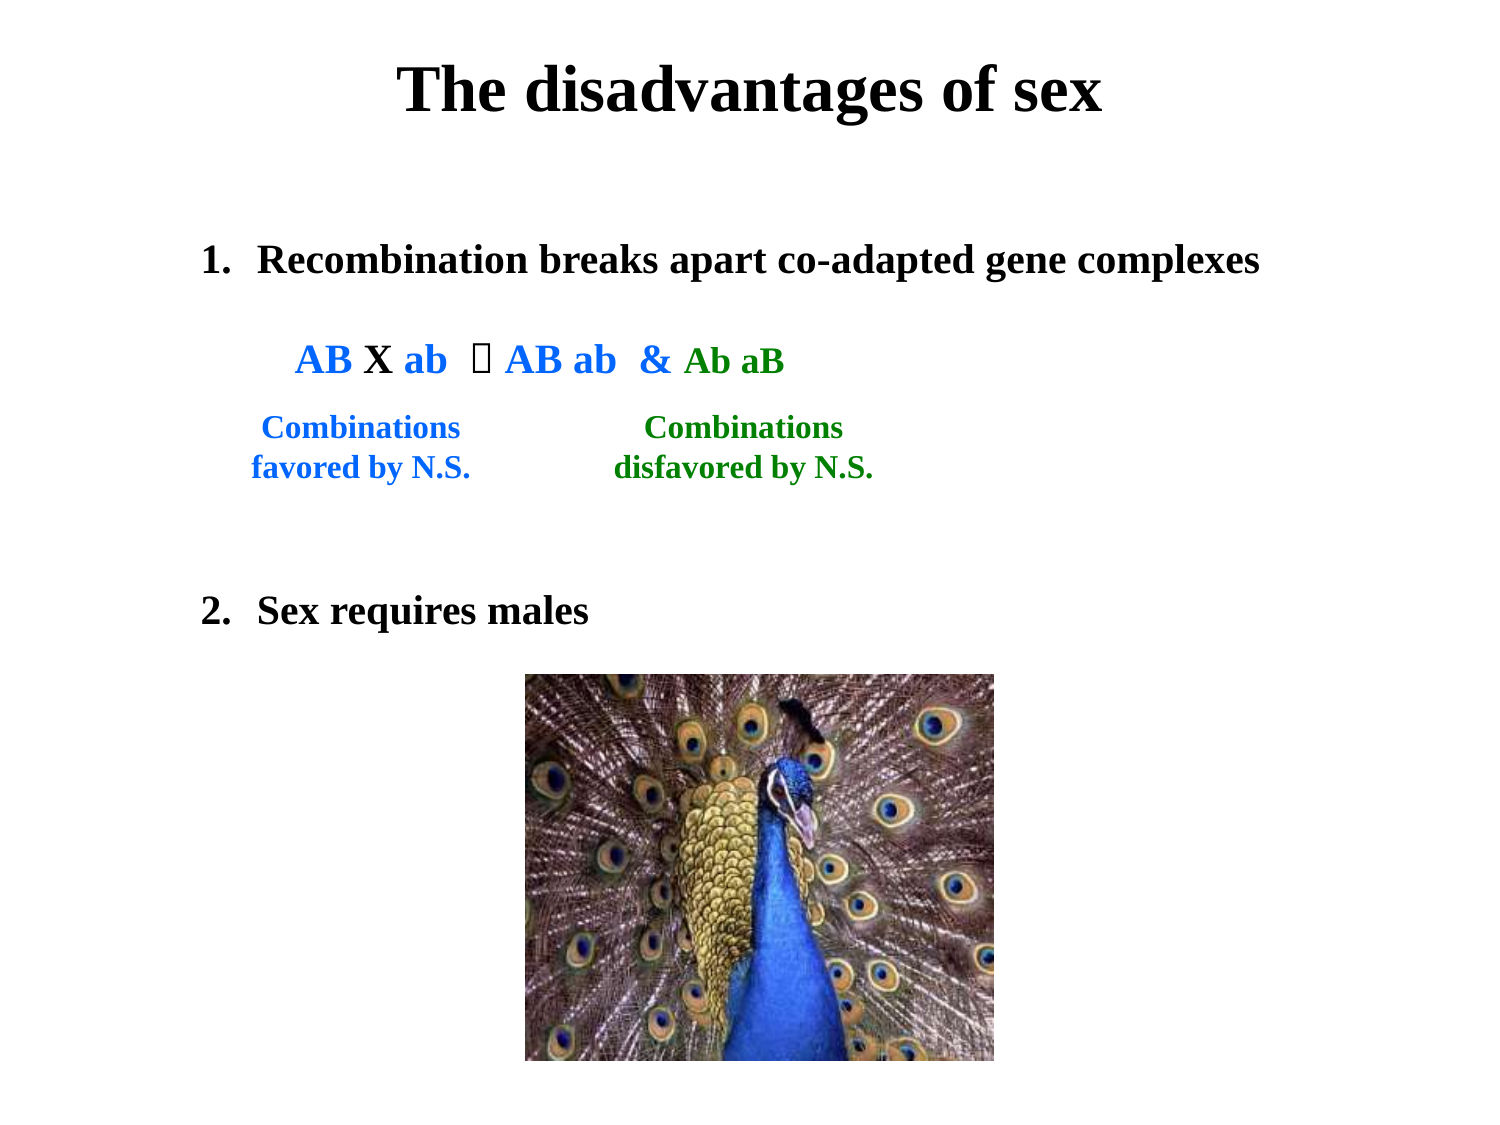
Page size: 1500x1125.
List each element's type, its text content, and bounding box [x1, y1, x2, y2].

text_box AB X ab  AB ab & Ab aB [279, 324, 810, 390]
text_box Recombination breaks apart co-adapted gene complexes Sex requires males [185, 224, 1276, 640]
text_box The disadvantages of sex [0, 37, 1500, 133]
text_box Combinations favored by N.S. [209, 397, 513, 493]
text_box Combinations disfavored by N.S. [587, 397, 900, 493]
picture [524, 674, 994, 1062]
